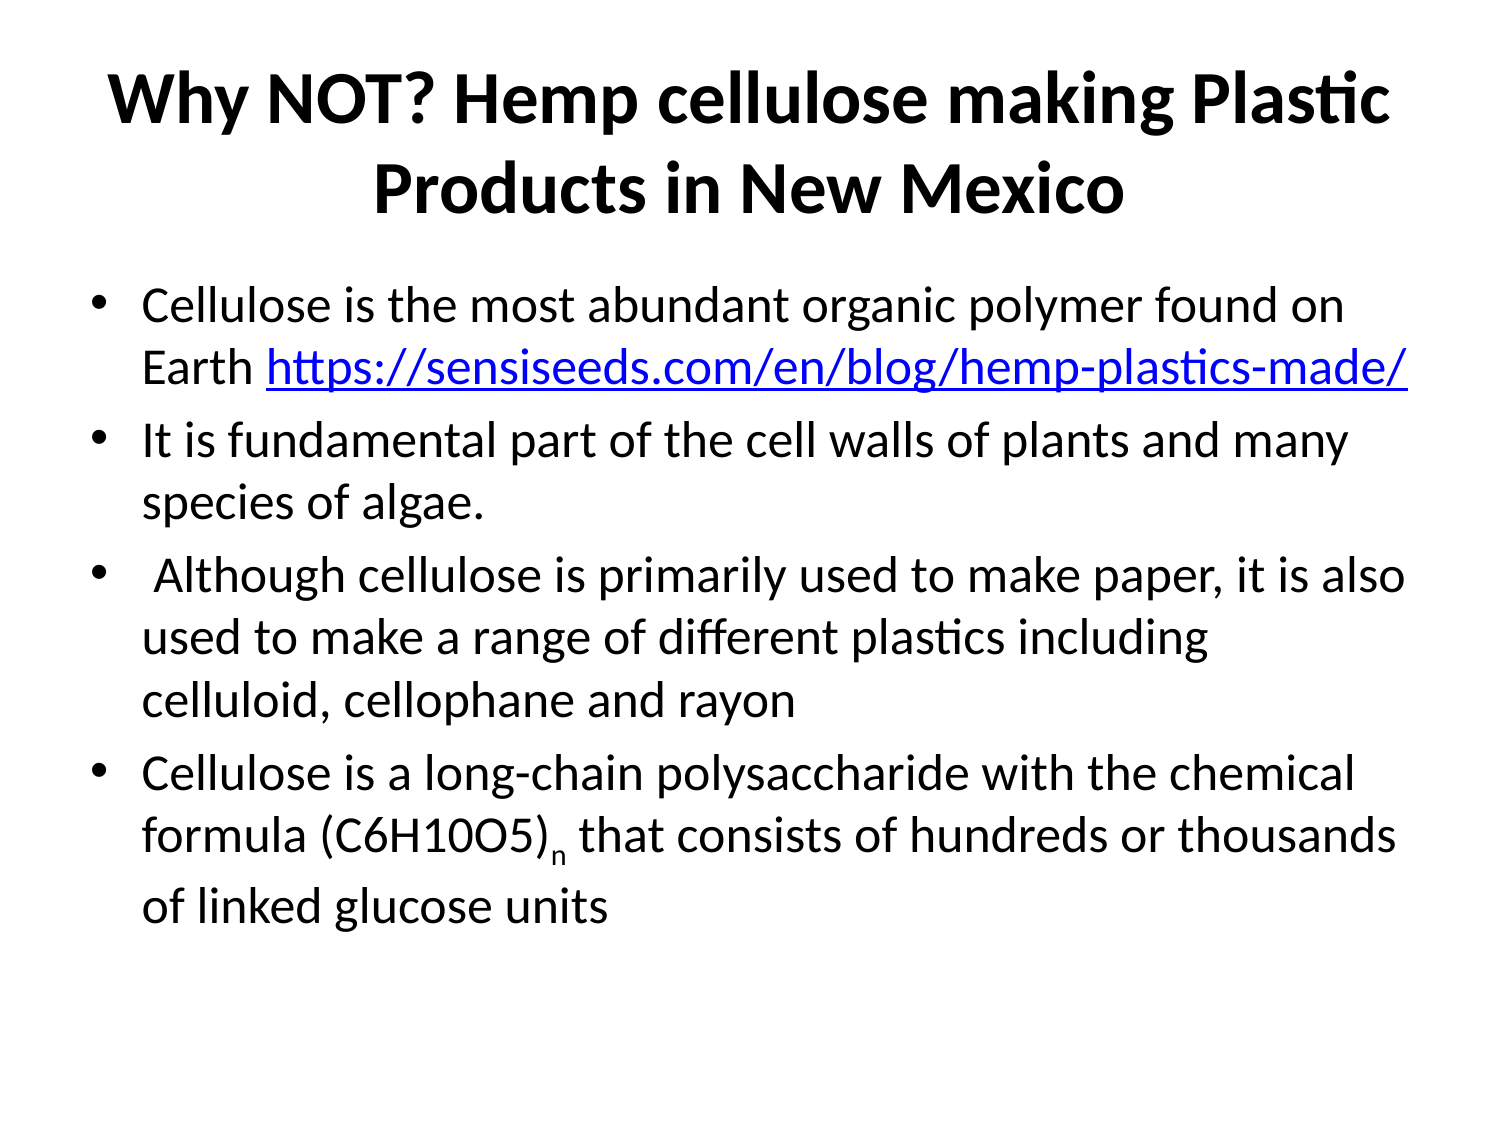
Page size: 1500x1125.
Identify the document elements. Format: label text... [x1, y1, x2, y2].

title Why NOT? Hemp cellulose making Plastic Products in New Mexico [75, 45, 1425, 233]
list Cellulose is the most abundant organic polymer found on Earth https://sensiseeds.com/en/blog/hemp-plastics-made/ It is fundamental part of the cell walls of plants and many species of algae. Although cellulose is primarily used to make paper, it is also used to make a range of different plastics including celluloid, cellophane and rayon Cellulose is a long-chain polysaccharide with the chemical formula (C6H10O5)n that consists of hundreds or thousands of linked glucose units [75, 262, 1425, 1005]
